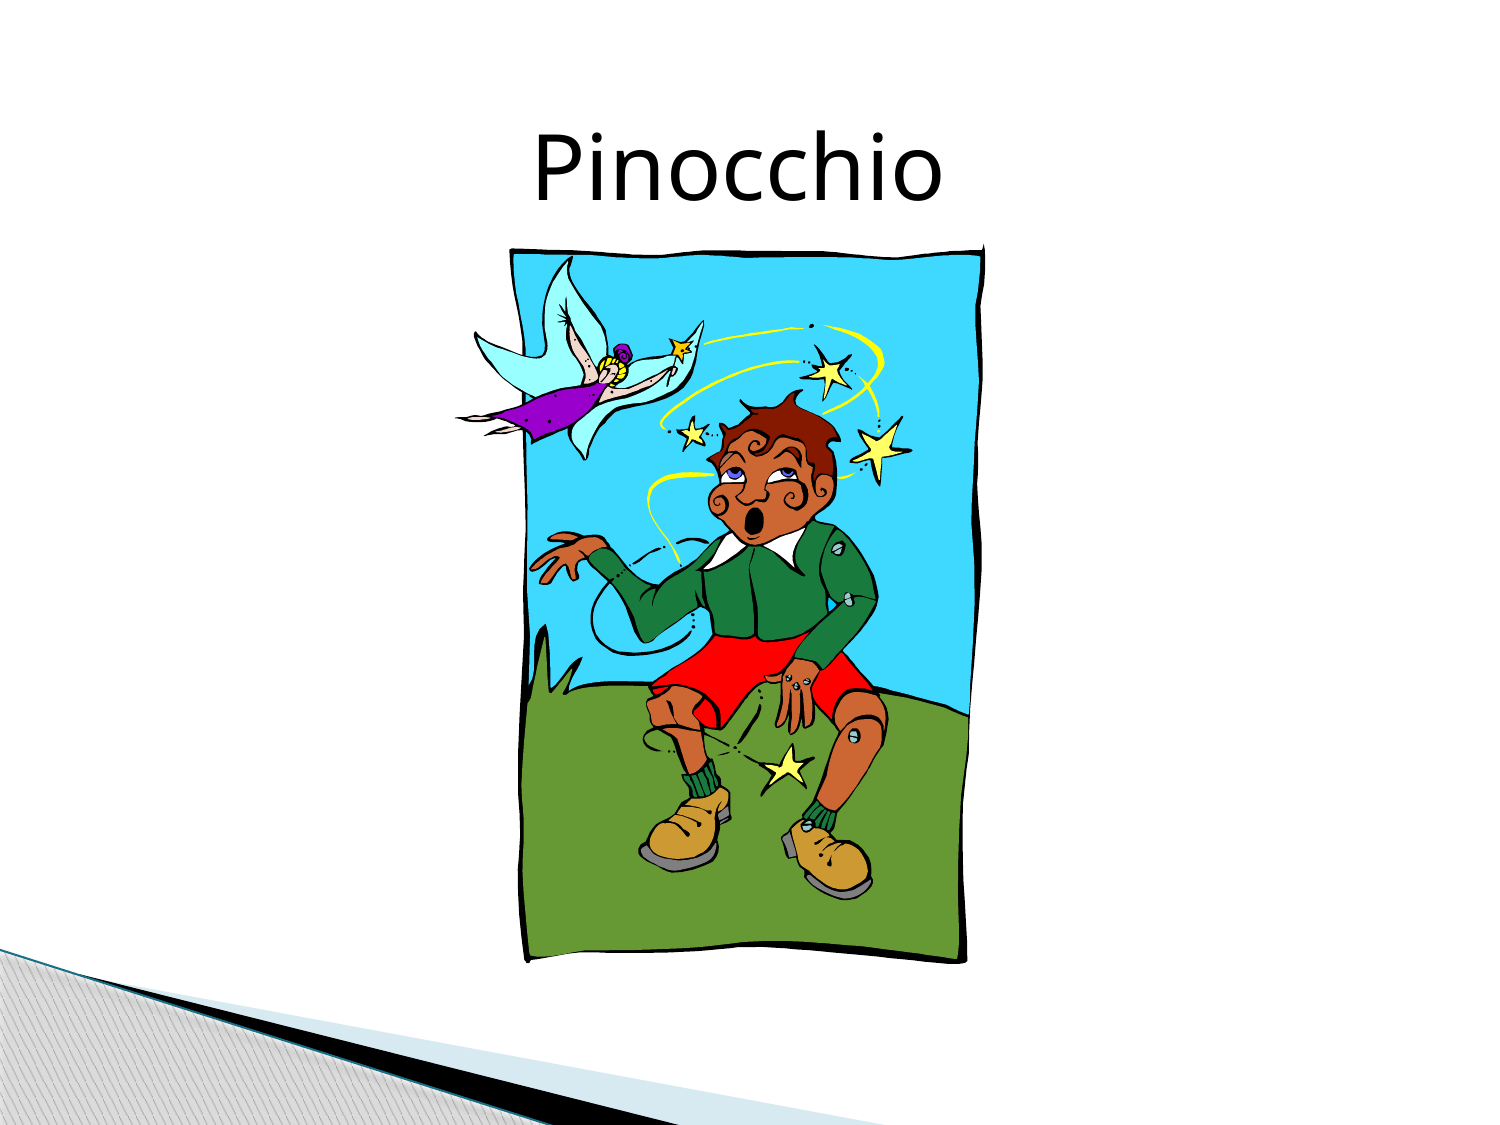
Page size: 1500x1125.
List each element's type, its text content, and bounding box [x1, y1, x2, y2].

picture [454, 243, 987, 966]
text_box Pinocchio [371, 101, 1105, 227]
